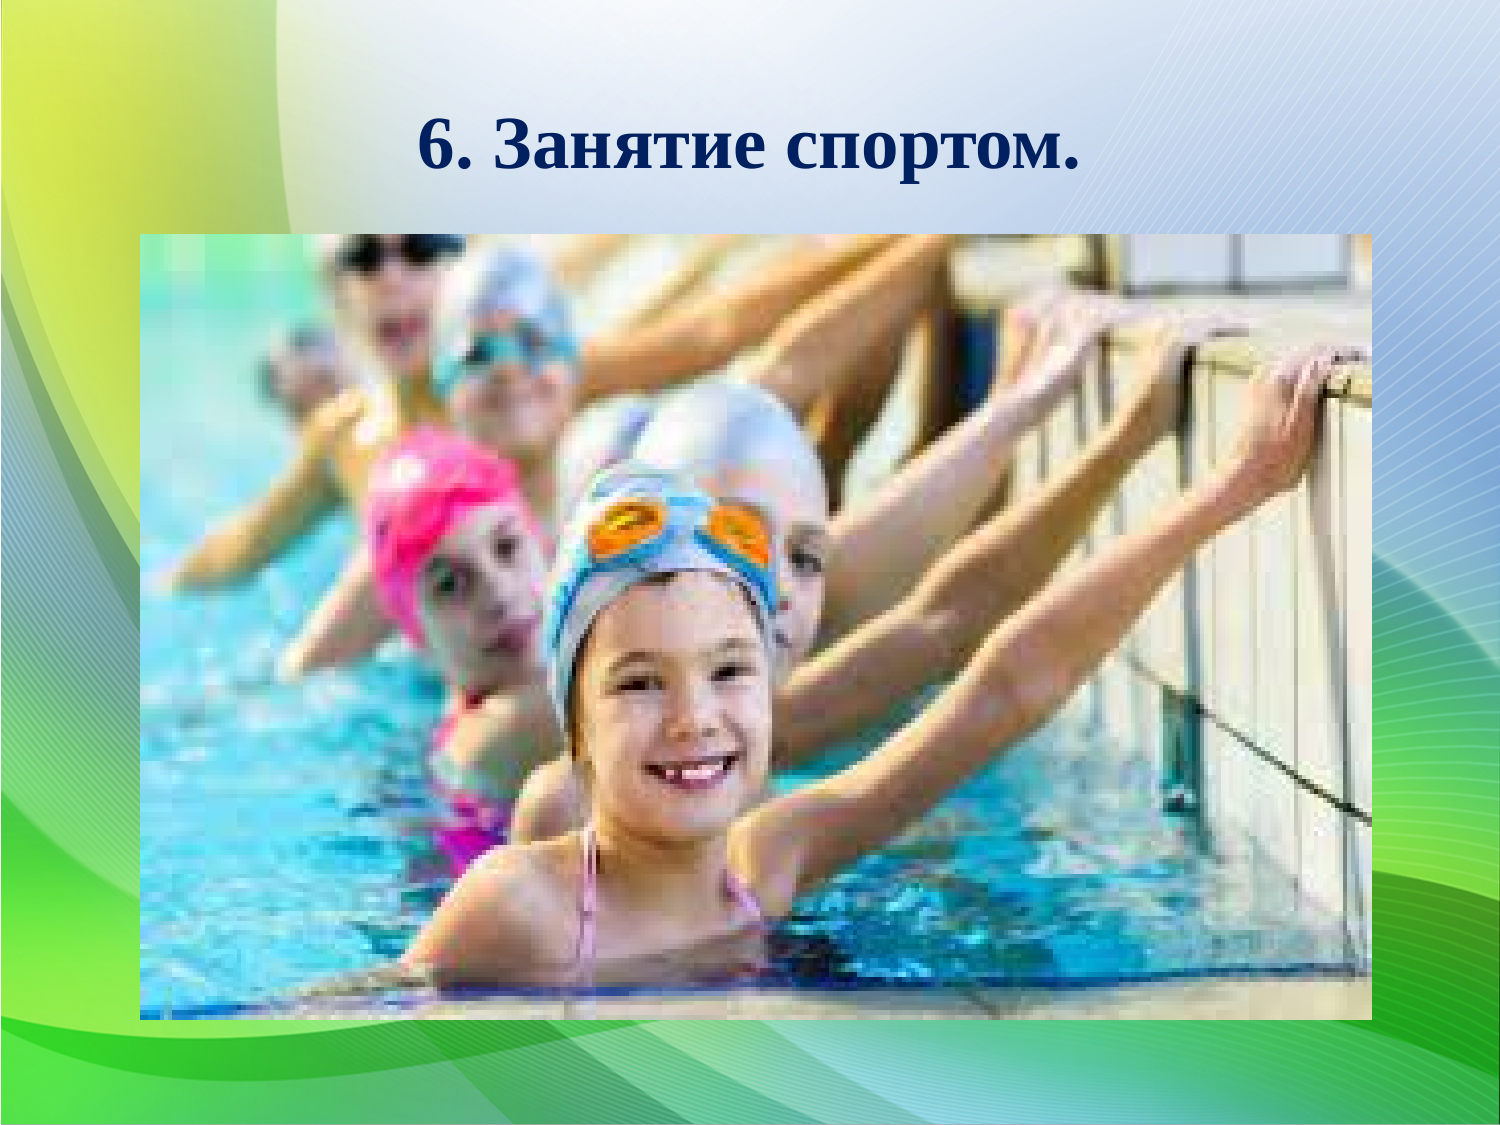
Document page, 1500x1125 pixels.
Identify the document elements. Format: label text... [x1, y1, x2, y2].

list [140, 234, 1372, 1020]
title 6. Занятие спортом. [75, 45, 1425, 233]
picture [0, 0, 1500, 1125]
